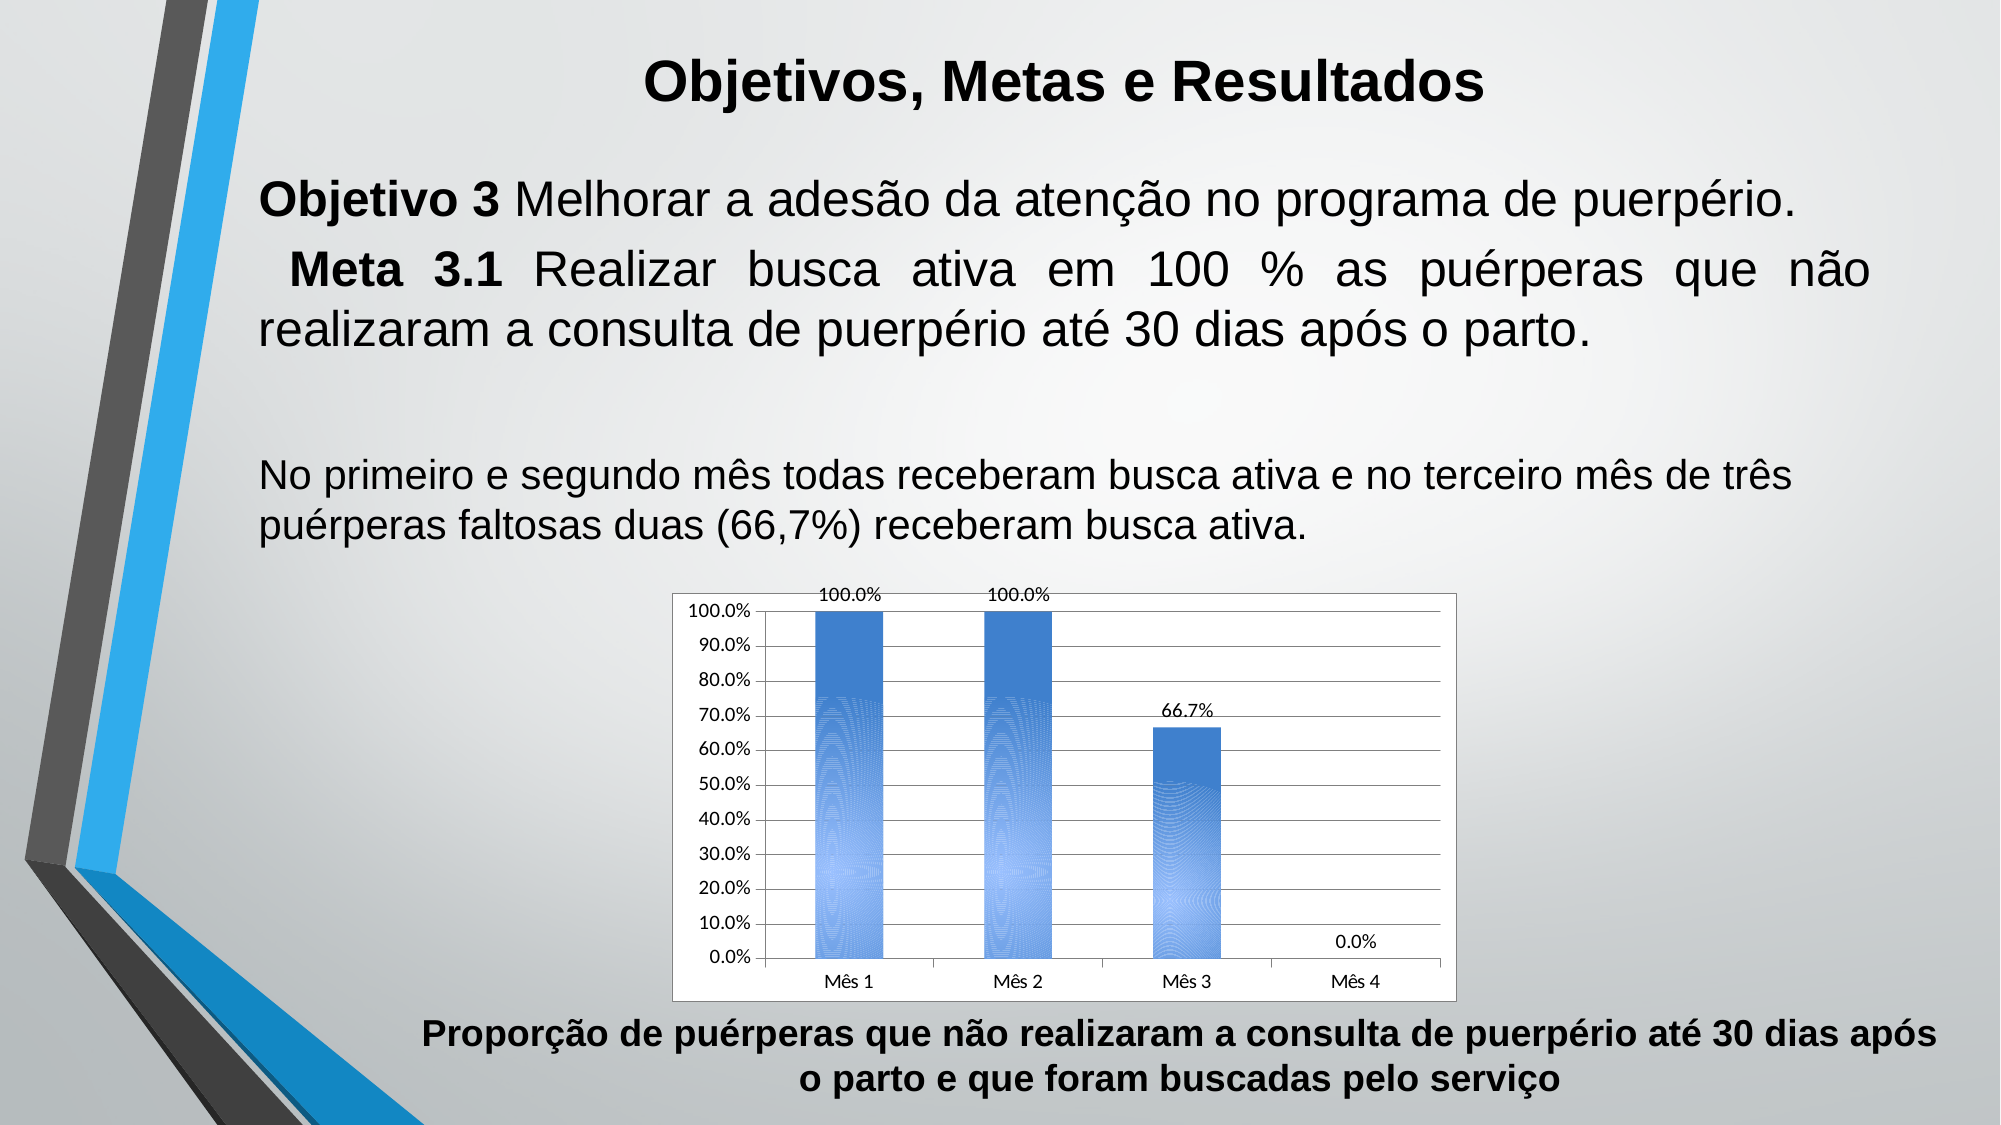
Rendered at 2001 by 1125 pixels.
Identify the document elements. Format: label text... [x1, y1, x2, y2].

list Objetivo 3 Melhorar a adesão da atenção no programa de puerpério. Meta 3.1 Realizar busca ativa em 100 % as puérperas que não realizaram a consulta de puerpério até 30 dias após o parto. No primeiro e segundo mês todas receberam busca ativa e no terceiro mês de três puérperas faltosas duas (66,7%) receberam busca ativa. [243, 138, 1887, 576]
title Objetivos, Metas e Resultados [243, 17, 1887, 138]
text_box Proporção de puérperas que não realizaram a consulta de puerpério até 30 dias após o parto e que foram buscadas pelo serviço [390, 1001, 1970, 1107]
chart [671, 585, 1457, 1002]
